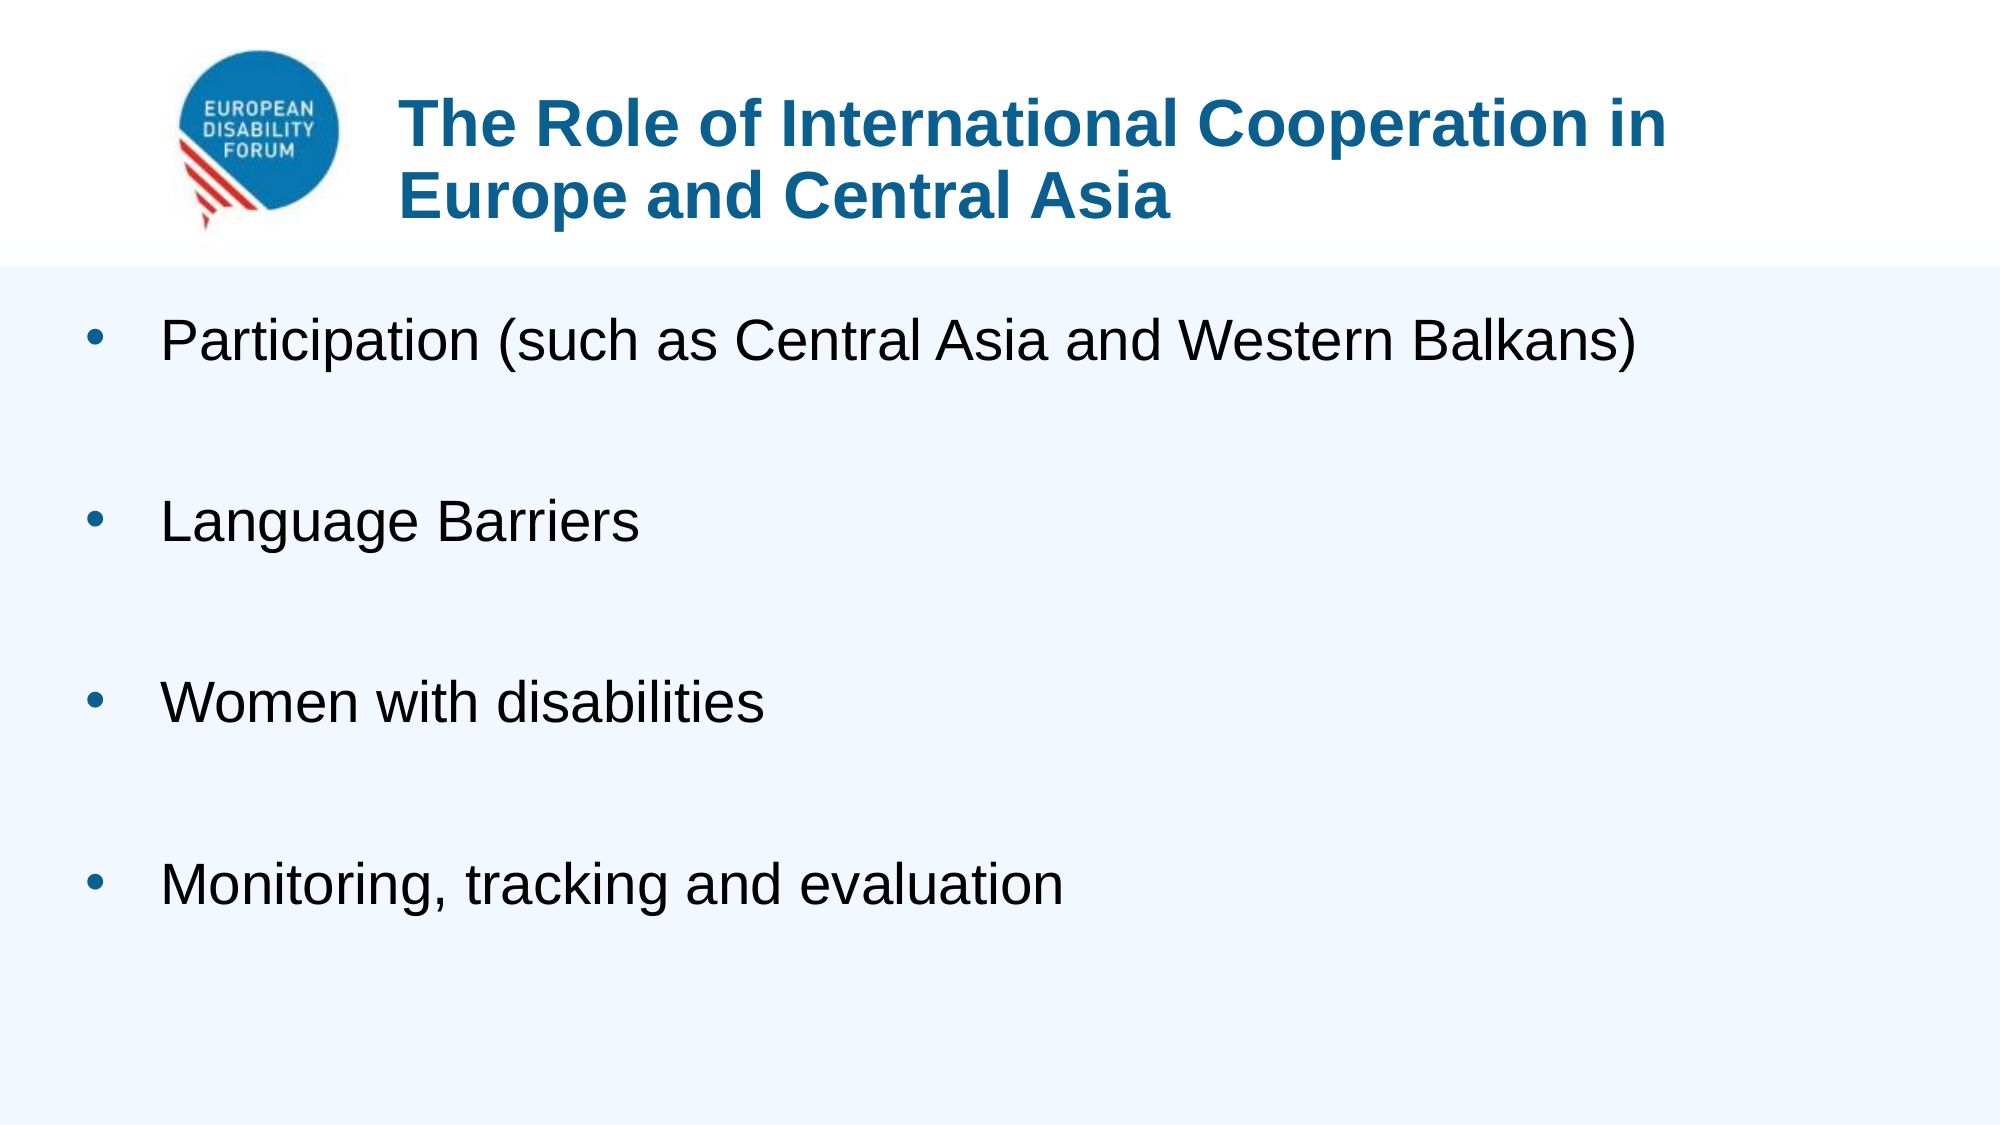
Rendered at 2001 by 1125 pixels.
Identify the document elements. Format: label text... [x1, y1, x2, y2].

title The Role of International Cooperation in Europe and Central Asia [383, 81, 1920, 190]
picture [0, 0, 2000, 1125]
list Participation (such as Central Asia and Western Balkans) Language Barriers Women with disabilities Monitoring, tracking and evaluation [70, 294, 1955, 1044]
